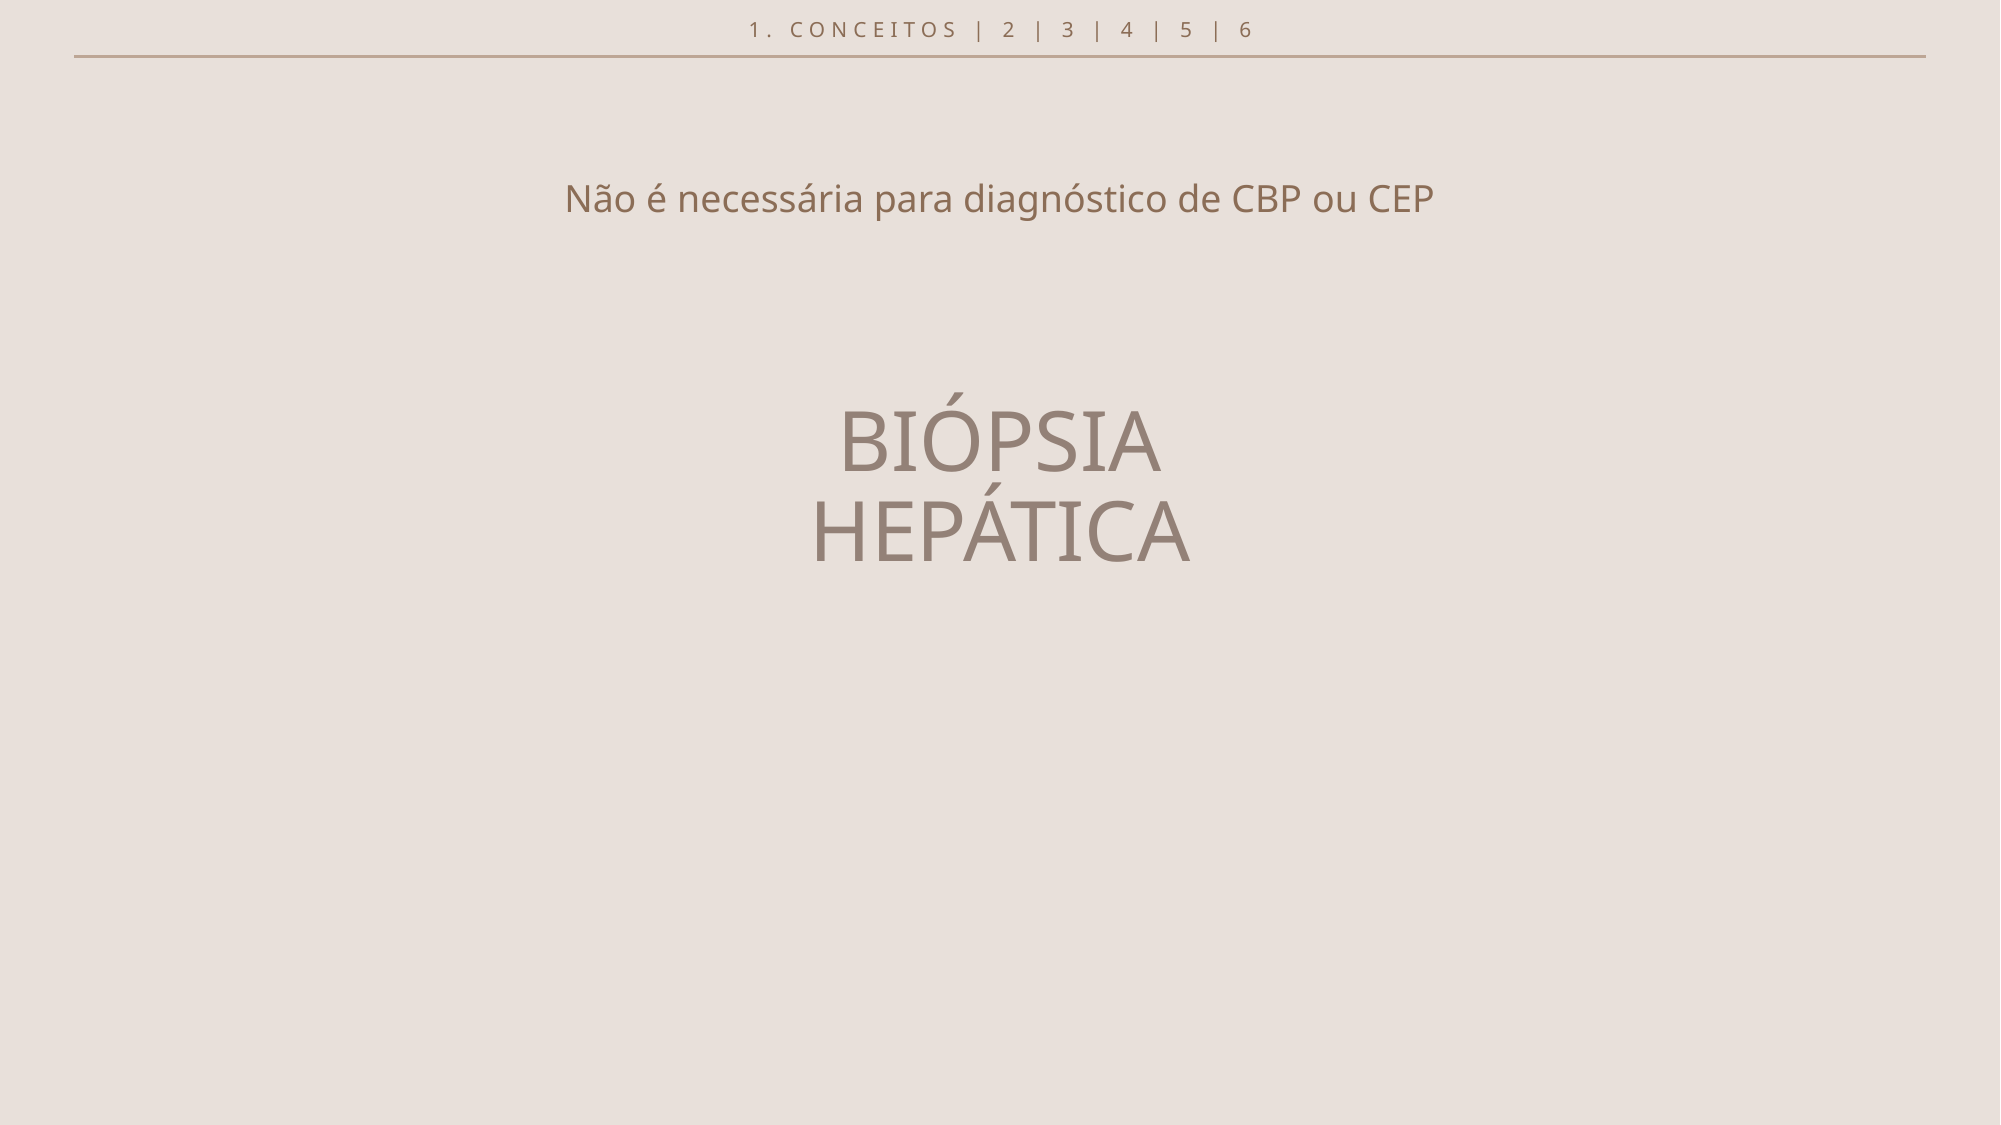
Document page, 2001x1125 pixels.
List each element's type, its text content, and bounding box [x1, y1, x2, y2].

title BIÓPSIA HEPÁTICA [723, 345, 1277, 635]
list 1. CONCEITOS | 2 | 3 | 4 | 5 | 6 [74, 12, 1926, 50]
text_box Não é necessária para diagnóstico de CBP ou CEP [549, 167, 1451, 228]
